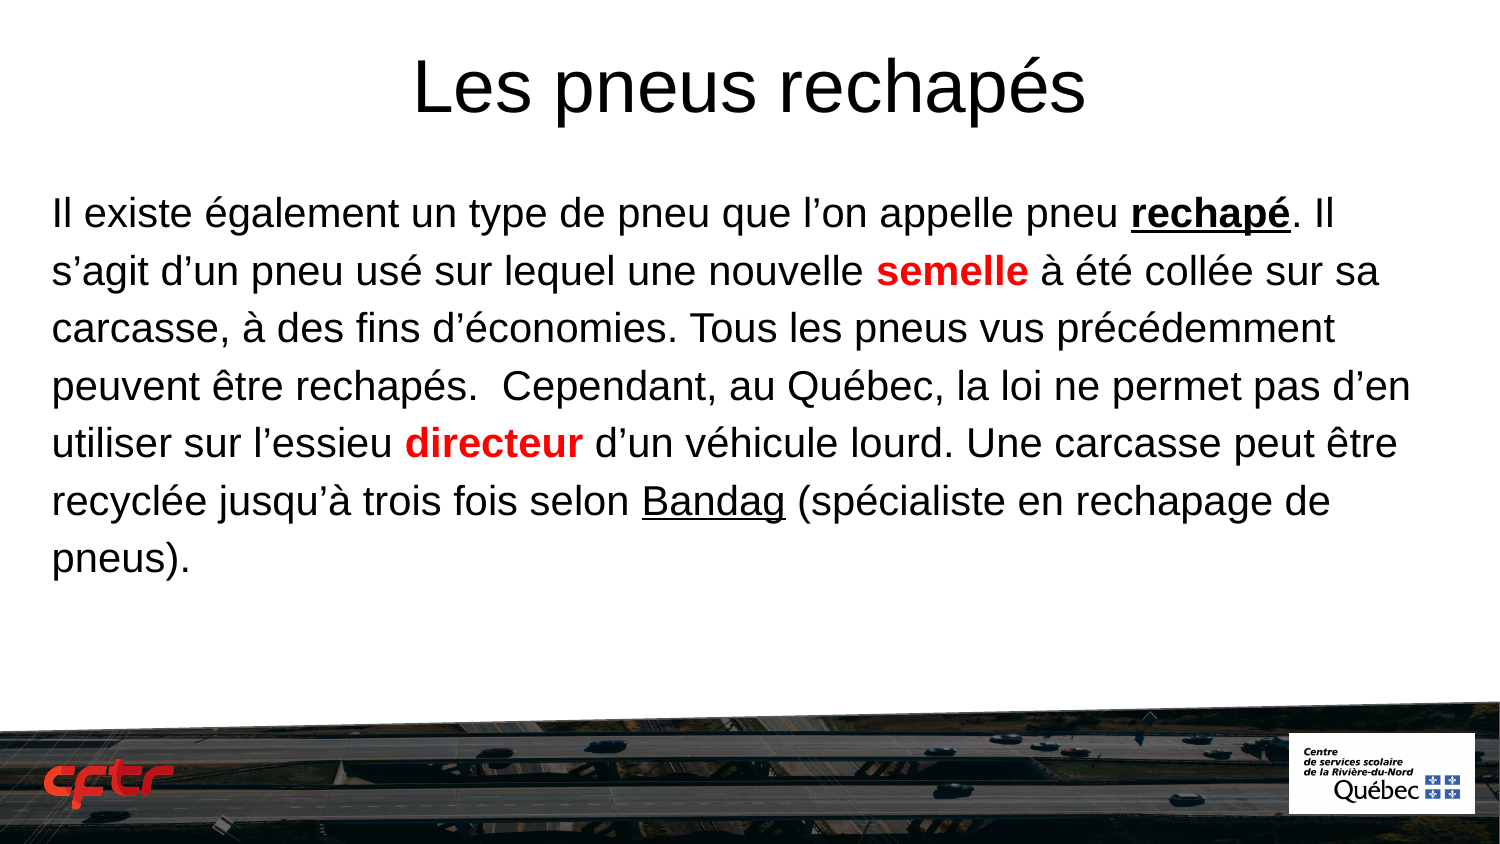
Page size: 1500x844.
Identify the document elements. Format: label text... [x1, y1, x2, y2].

title Les pneus rechapés [365, 31, 1134, 134]
picture [0, 704, 1499, 844]
text_box Il existe également un type de pneu que l’on appelle pneu rechapé. Il s’agit d’un pneu usé sur lequel une nouvelle semelle à été collée sur sa carcasse, à des fins d’économies. Tous les pneus vus précédemment peuvent être rechapés. Cependant, au Québec, la loi ne permet pas d’en utiliser sur l’essieu directeur d’un véhicule lourd. Une carcasse peut être recyclée jusqu’à trois fois selon Bandag (spécialiste en rechapage de pneus). [36, 163, 1437, 663]
